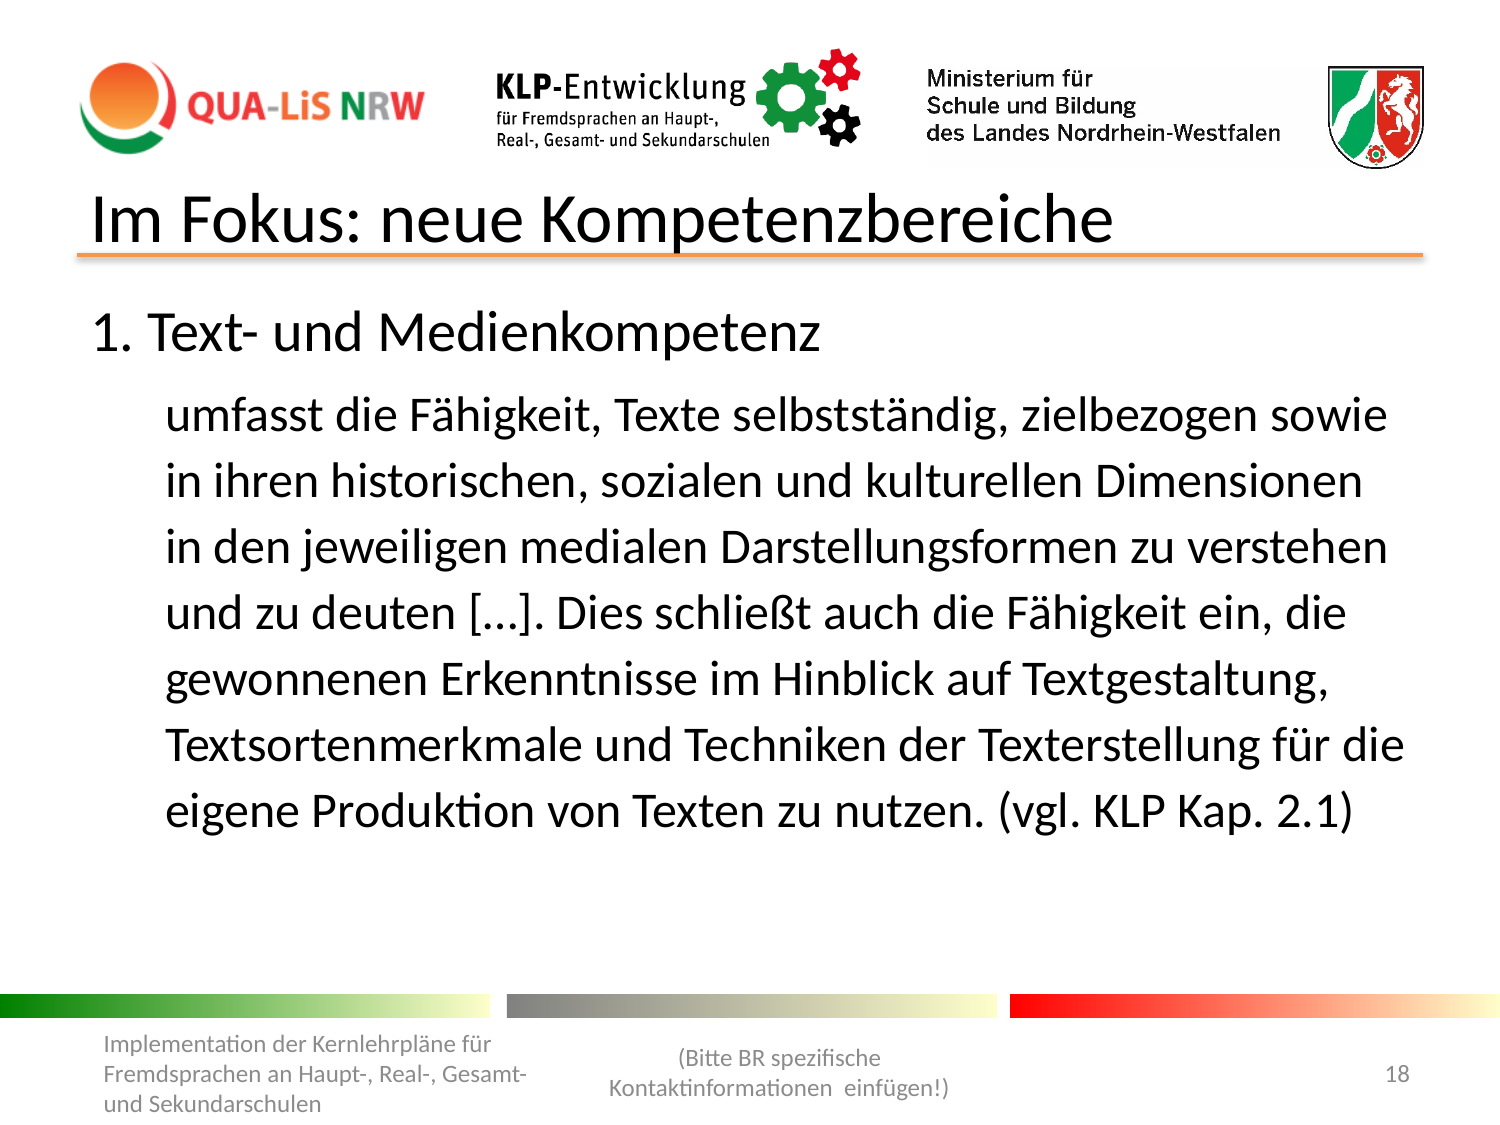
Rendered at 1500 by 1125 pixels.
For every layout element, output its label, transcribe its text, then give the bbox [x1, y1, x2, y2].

text_box (Bitte BR spezifische Kontaktinformationen einfügen!) [561, 1017, 999, 1125]
picture [478, 30, 880, 168]
picture [77, 55, 431, 158]
list 1. Text- und Medienkompetenz umfasst die Fähigkeit, Texte selbstständig, zielbezogen sowie in ihren historischen, sozialen und kulturellen Dimensionen in den jeweiligen medialen Darstellungsformen zu verstehen und zu deuten […]. Dies schließt auch die Fähigkeit ein, die gewonnenen Erkenntnisse im Hinblick auf Textgestaltung, Textsortenmerkmale und Techniken der Texterstellung für die eigene Produktion von Texten zu nutzen. (vgl. KLP Kap. 2.1) [75, 278, 1425, 969]
picture [927, 66, 1424, 169]
title Im Fokus: neue Kompetenzbereiche [75, 184, 1425, 244]
slide_number 18 [1328, 1042, 1425, 1103]
footer Implementation der Kernlehrpläne für Fremdsprachen an Haupt-, Real-, Gesamt- und Sekundarschulen [88, 1021, 561, 1124]
